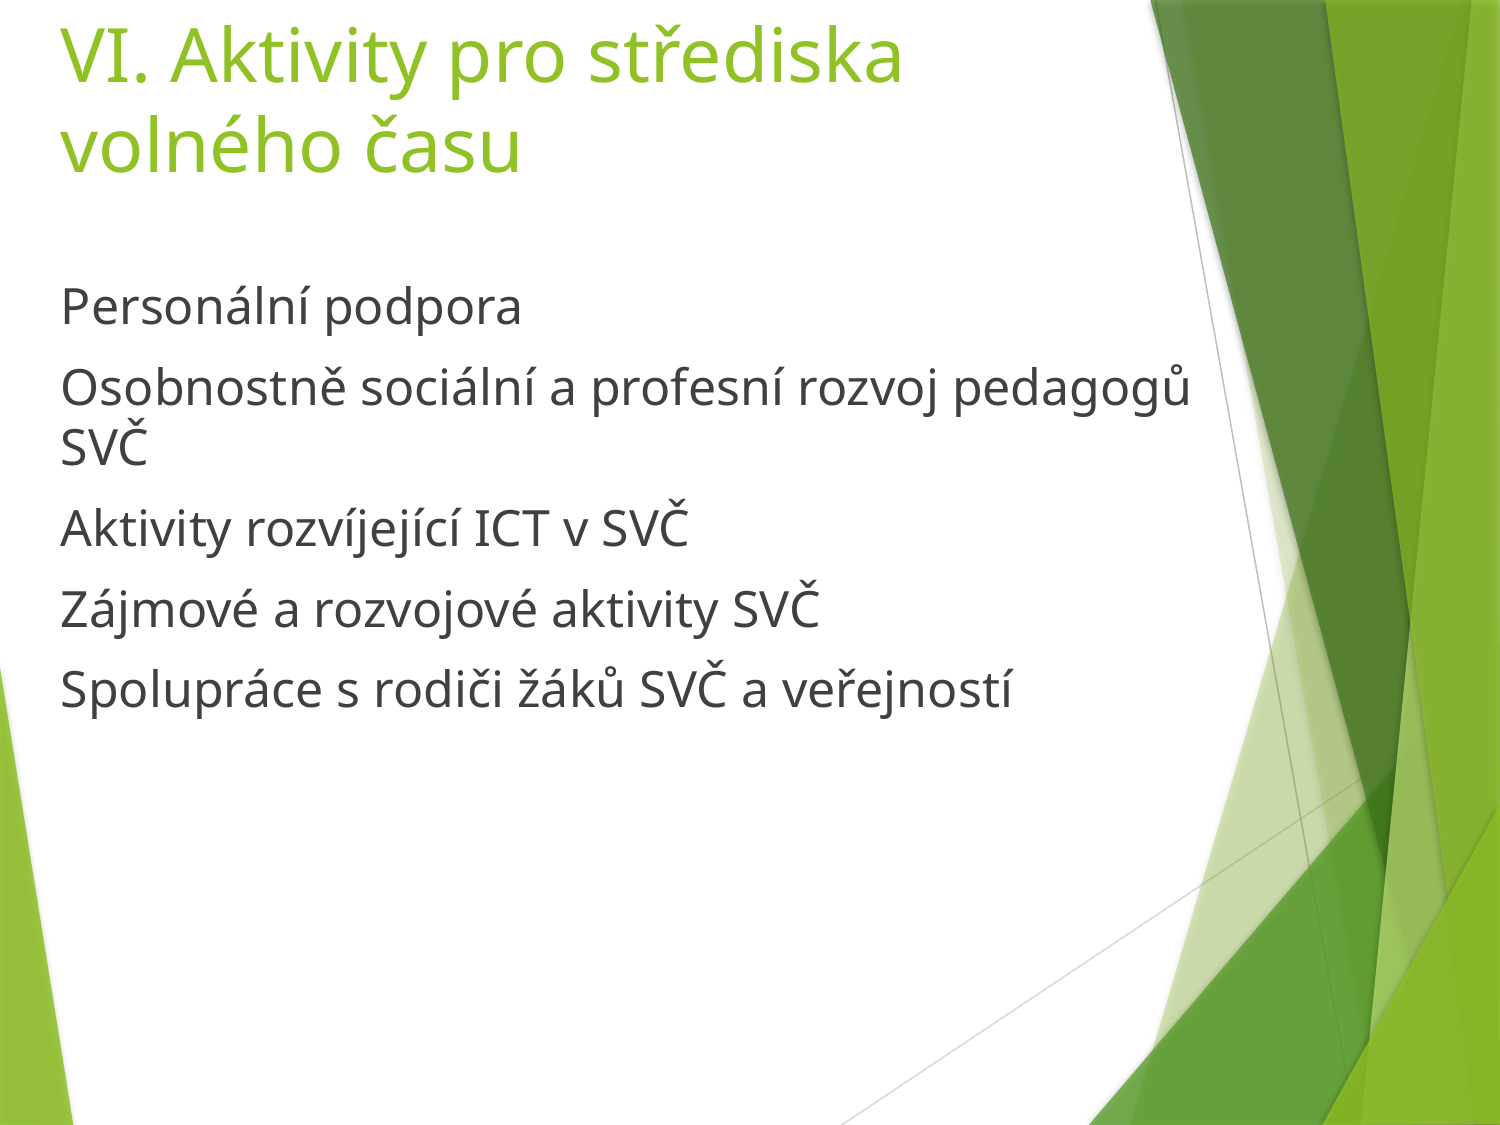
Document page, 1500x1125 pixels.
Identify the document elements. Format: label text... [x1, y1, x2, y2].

title VI. Aktivity pro střediska volného času [45, 0, 1142, 204]
list Personální podpora Osobnostně sociální a profesní rozvoj pedagogů SVČ Aktivity rozvíjející ICT v SVČ Zájmové a rozvojové aktivity SVČ Spolupráce s rodiči žáků SVČ a veřejností [45, 266, 1211, 1094]
